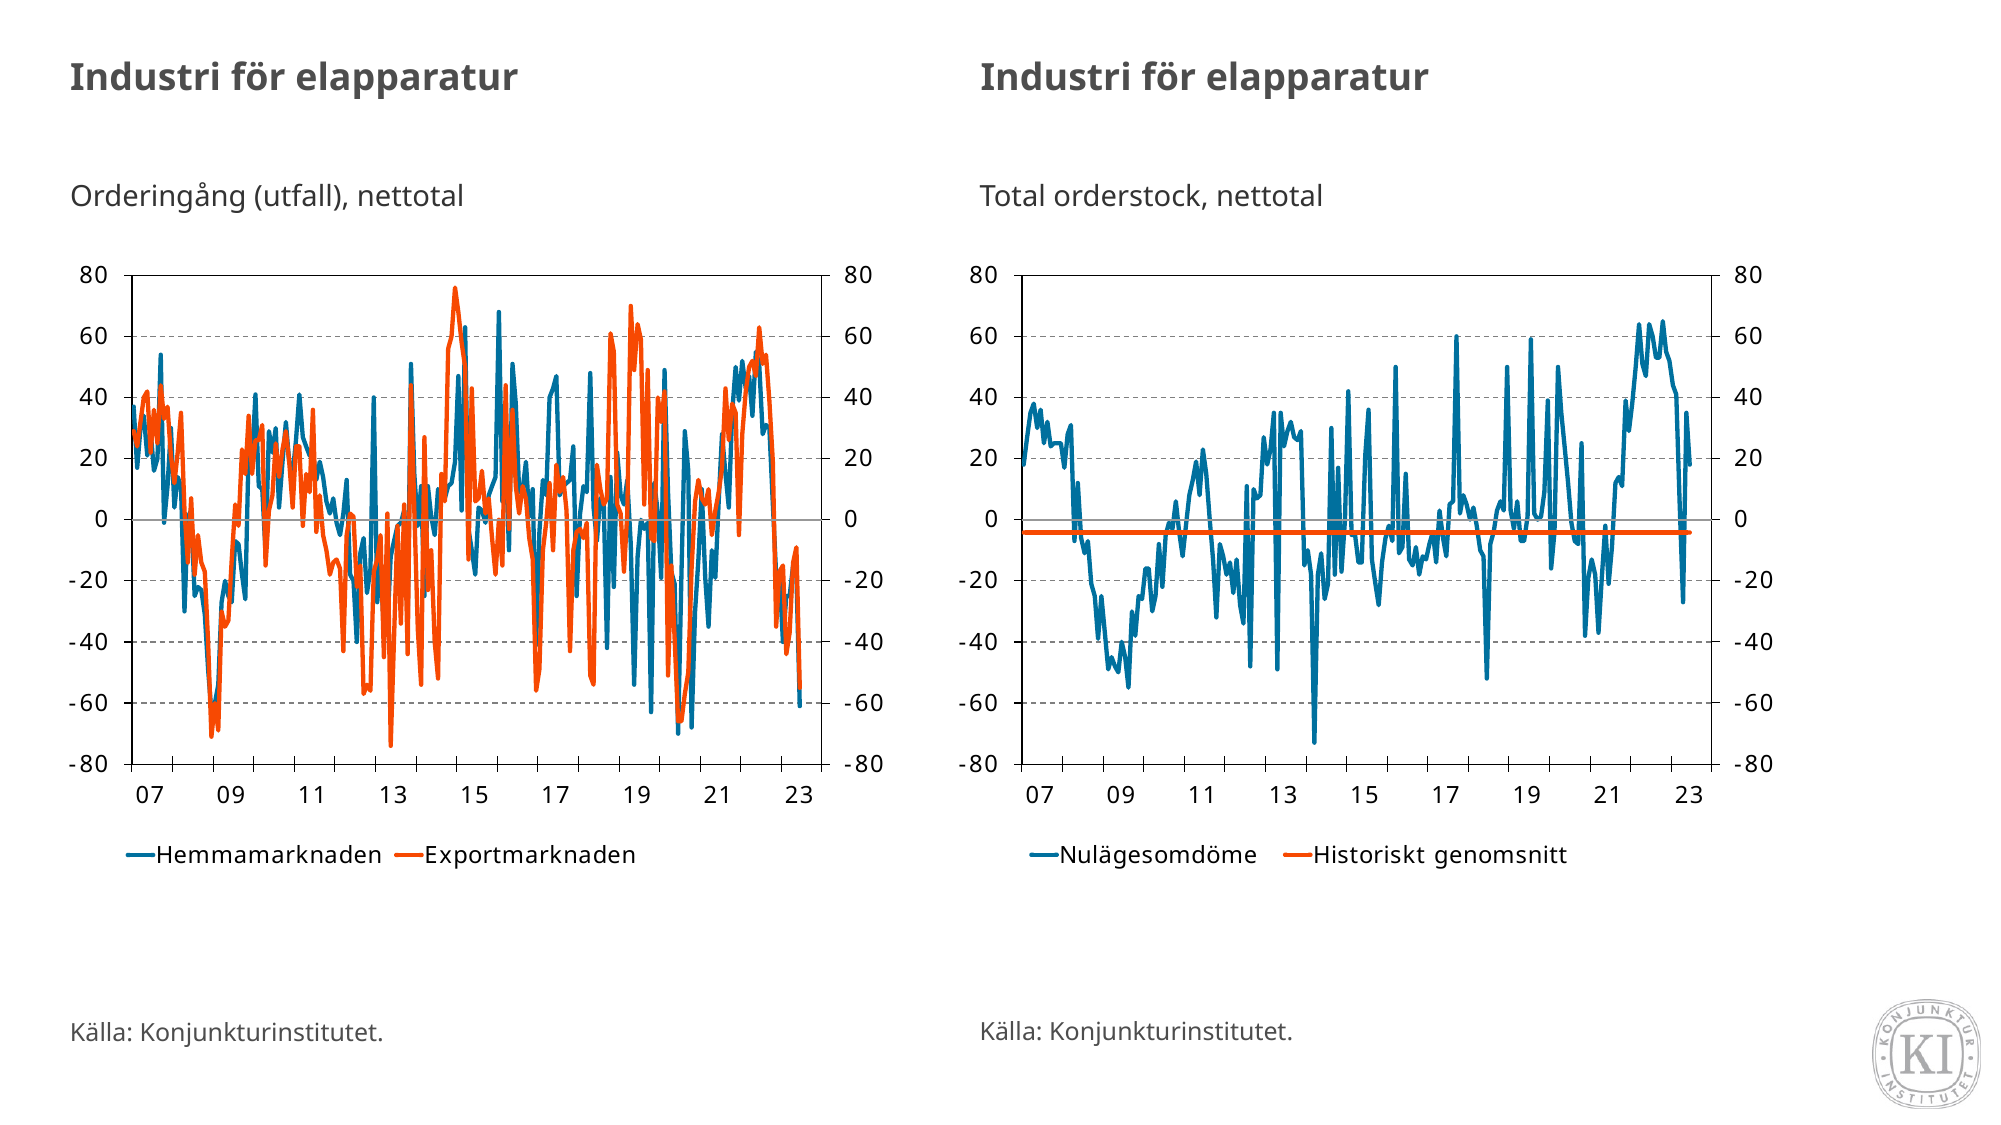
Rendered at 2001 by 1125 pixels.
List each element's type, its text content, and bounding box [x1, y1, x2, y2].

list Orderingång (utfall), nettotal [55, 137, 938, 220]
subtitle Källa: Konjunkturinstitutet. [55, 1008, 938, 1106]
list Industri för elapparatur [965, 45, 1849, 129]
list Total orderstock, nettotal [964, 137, 1848, 220]
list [941, 249, 1829, 874]
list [51, 249, 939, 874]
title Industri för elapparatur [55, 45, 938, 128]
list Källa: Konjunkturinstitutet. [964, 1008, 1848, 1106]
picture [1872, 999, 1981, 1109]
